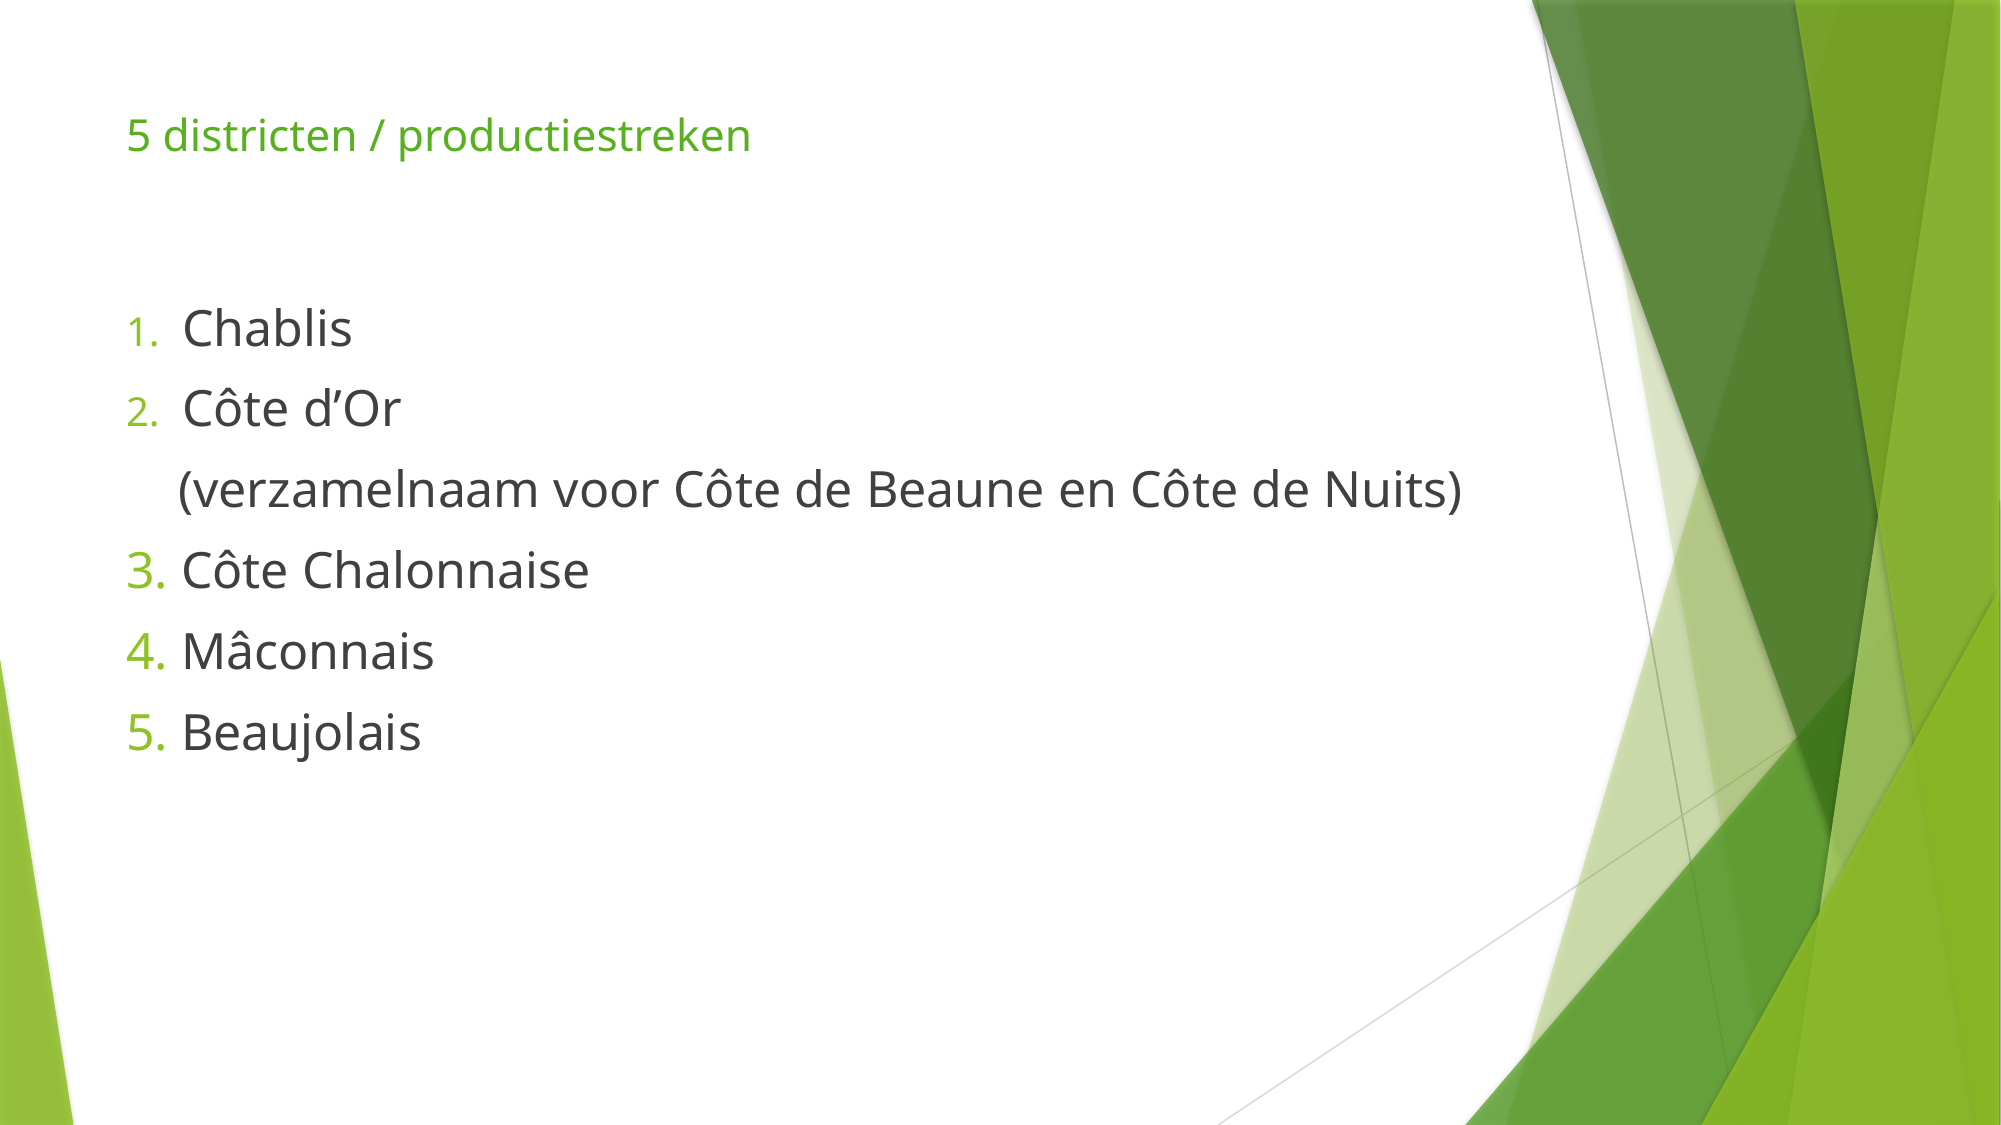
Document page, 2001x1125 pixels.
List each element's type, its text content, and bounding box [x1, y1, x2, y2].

title 5 districten / productiestreken [111, 99, 1522, 222]
list Chablis Côte d’Or (verzamelnaam voor Côte de Beaune en Côte de Nuits) 3. Côte Chalonnaise 4. Mâconnais 5. Beaujolais [111, 222, 1522, 1046]
